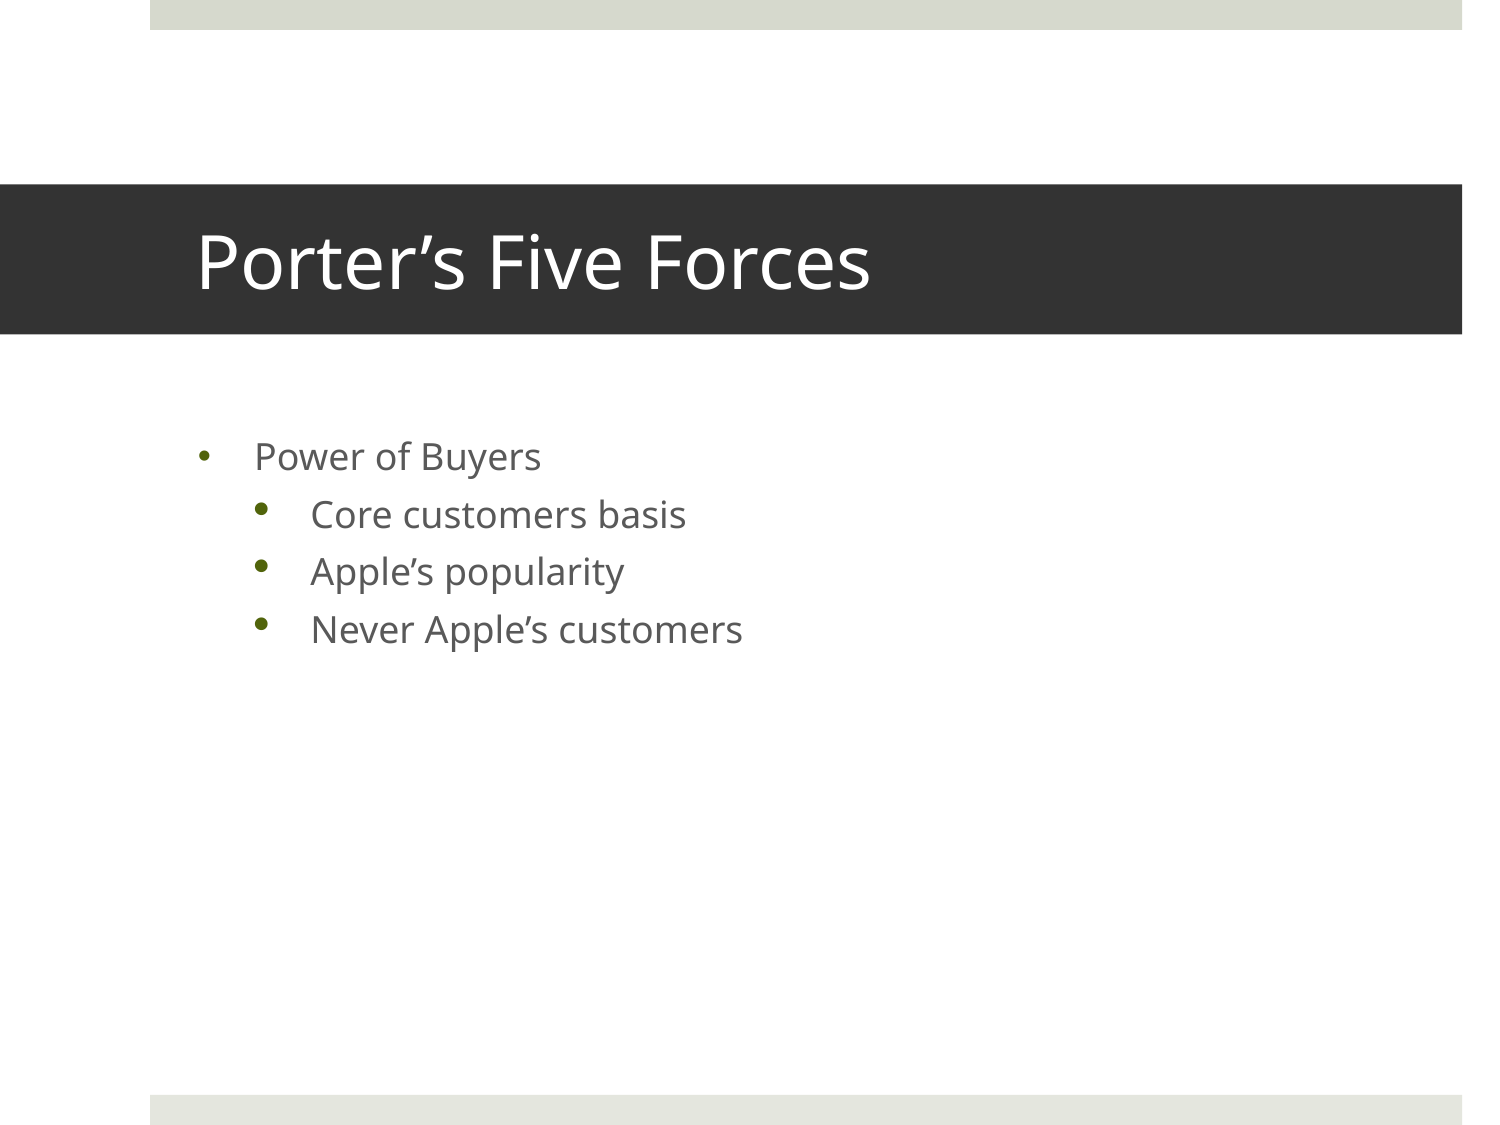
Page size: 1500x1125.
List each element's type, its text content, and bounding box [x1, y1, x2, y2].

title Porter’s Five Forces [0, 184, 1463, 335]
list Power of Buyers Core customers basis Apple’s popularity Never Apple’s customers [182, 425, 1432, 1028]
